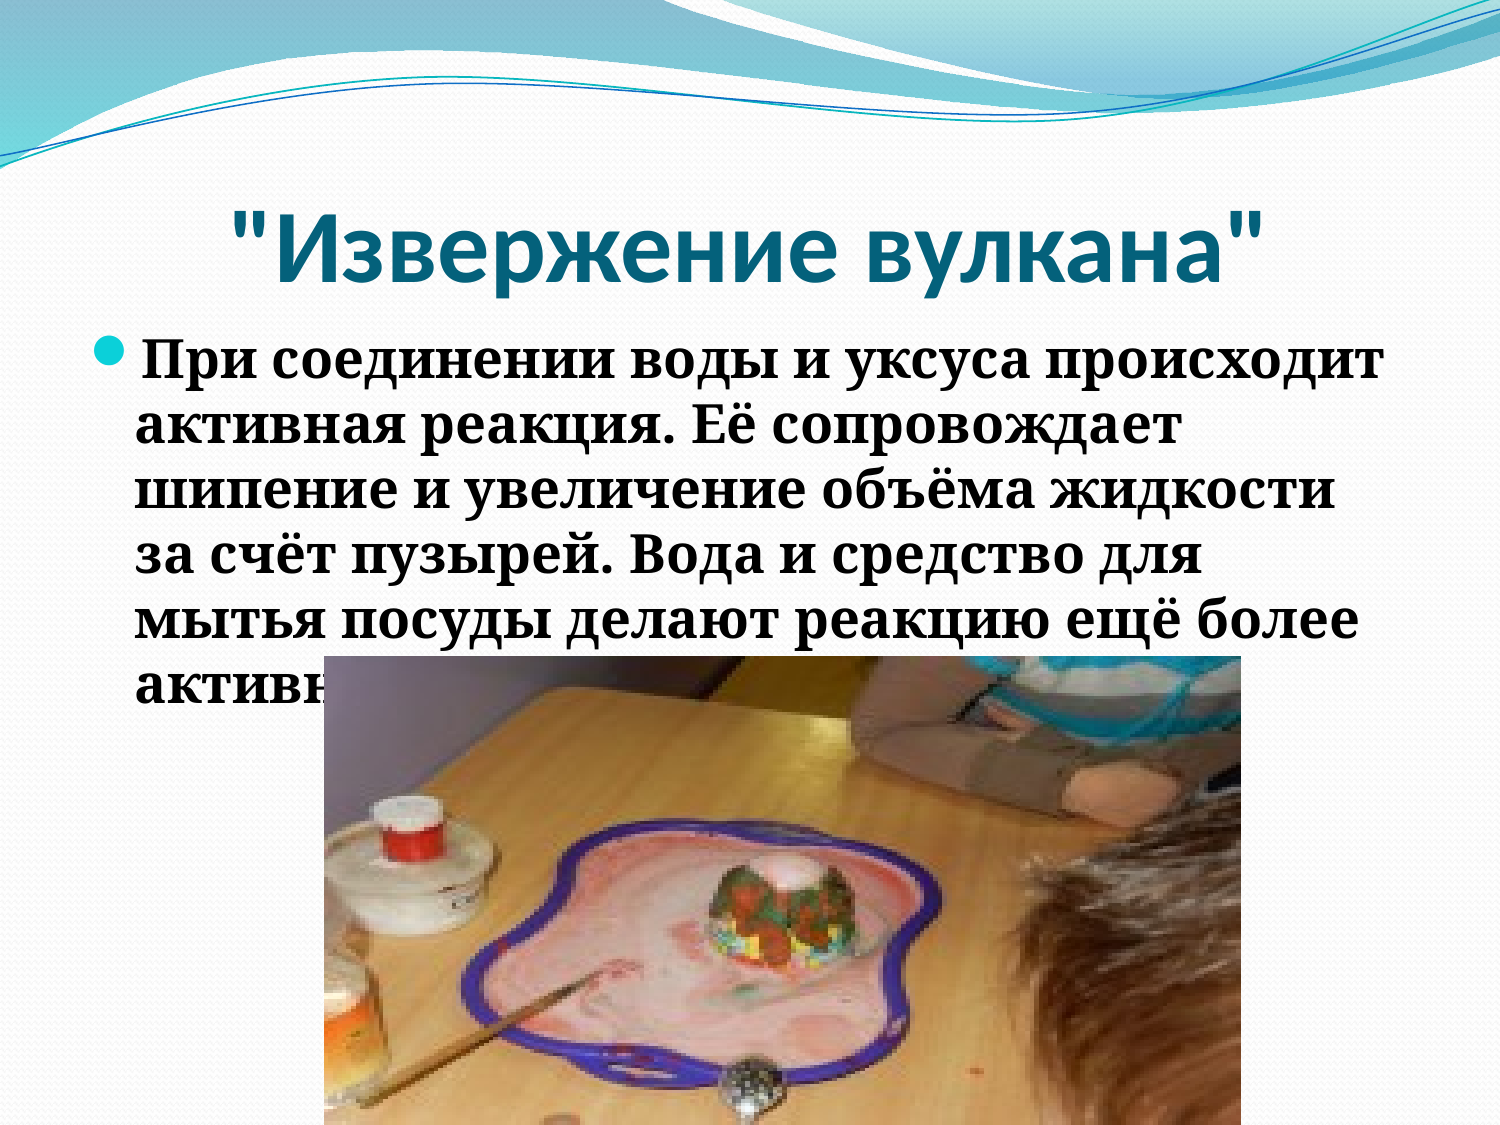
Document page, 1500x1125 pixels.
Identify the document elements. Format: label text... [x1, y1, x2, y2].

list При соединении воды и уксуса происходит активная реакция. Её сопровождает шипение и увеличение объёма жидкости за счёт пузырей. Вода и средство для мытья посуды делают реакцию ещё более активной [75, 317, 1425, 1038]
title "Извержение вулкана" [75, 115, 1425, 303]
picture [324, 656, 1241, 1125]
